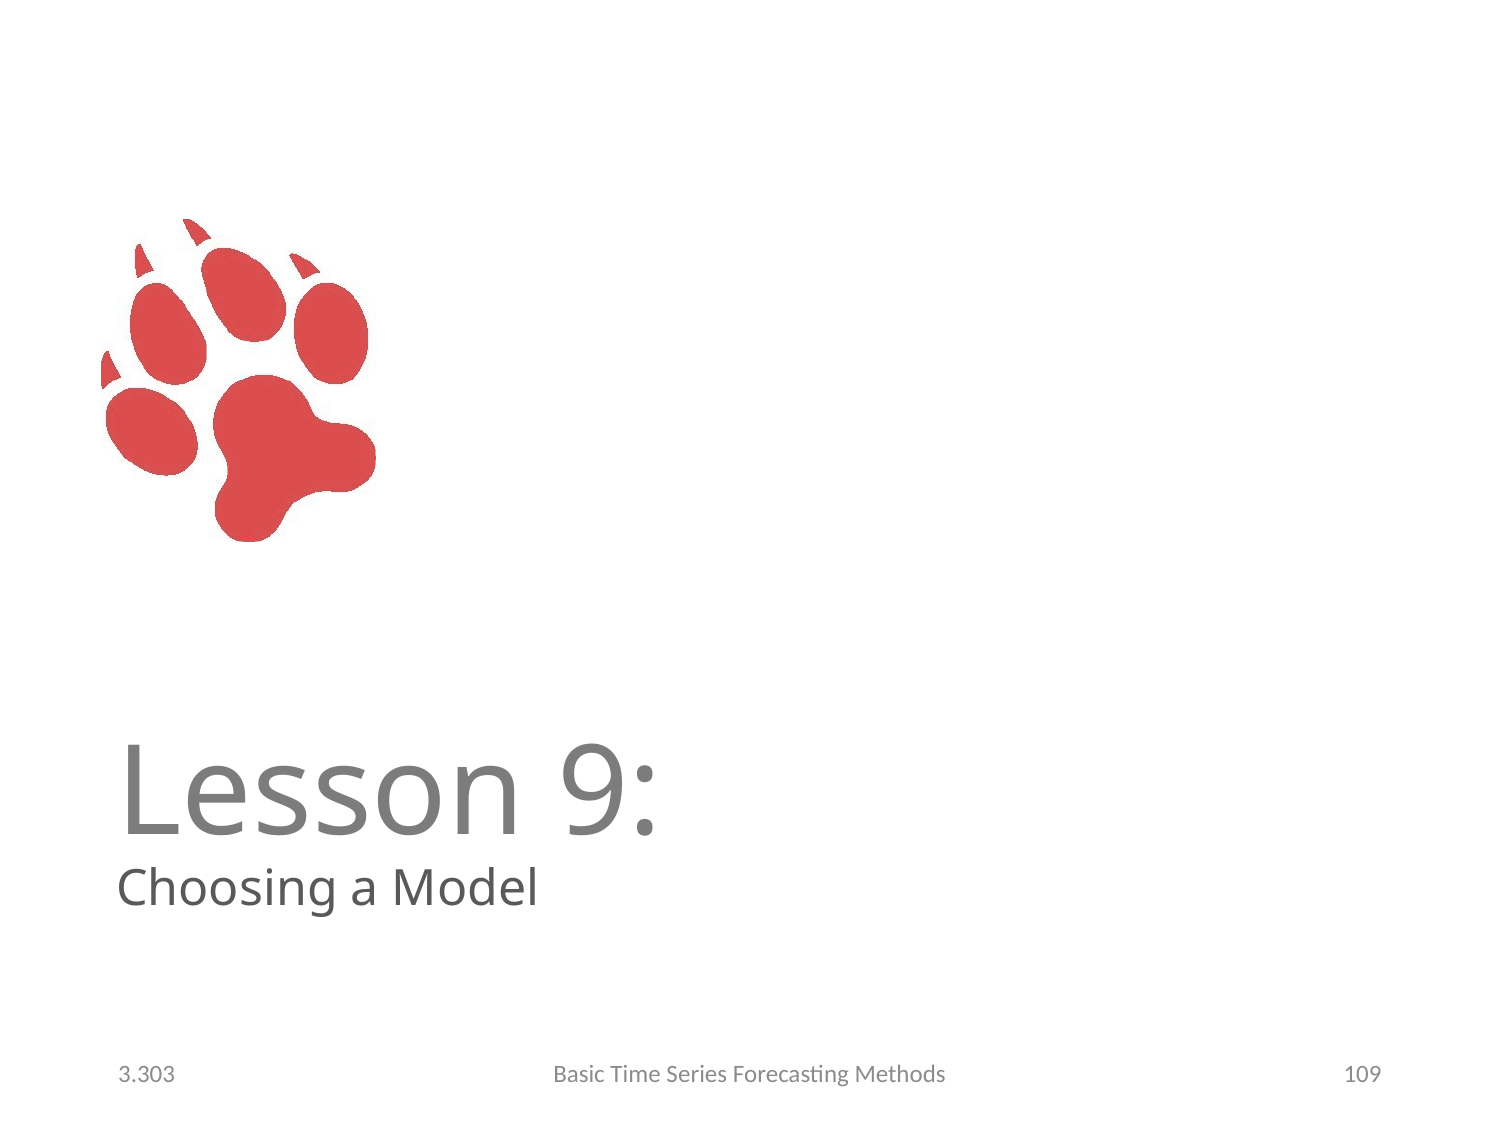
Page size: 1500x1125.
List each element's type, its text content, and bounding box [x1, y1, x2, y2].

slide_number 3.303 [103, 1042, 441, 1103]
footer Basic Time Series Forecasting Methods [496, 1042, 1004, 1103]
footer Basic Time Series Forecasting Methods [101, 219, 376, 542]
title Lesson 9: Choosing a Model [101, 587, 1396, 924]
slide_number 109 [1059, 1042, 1397, 1103]
